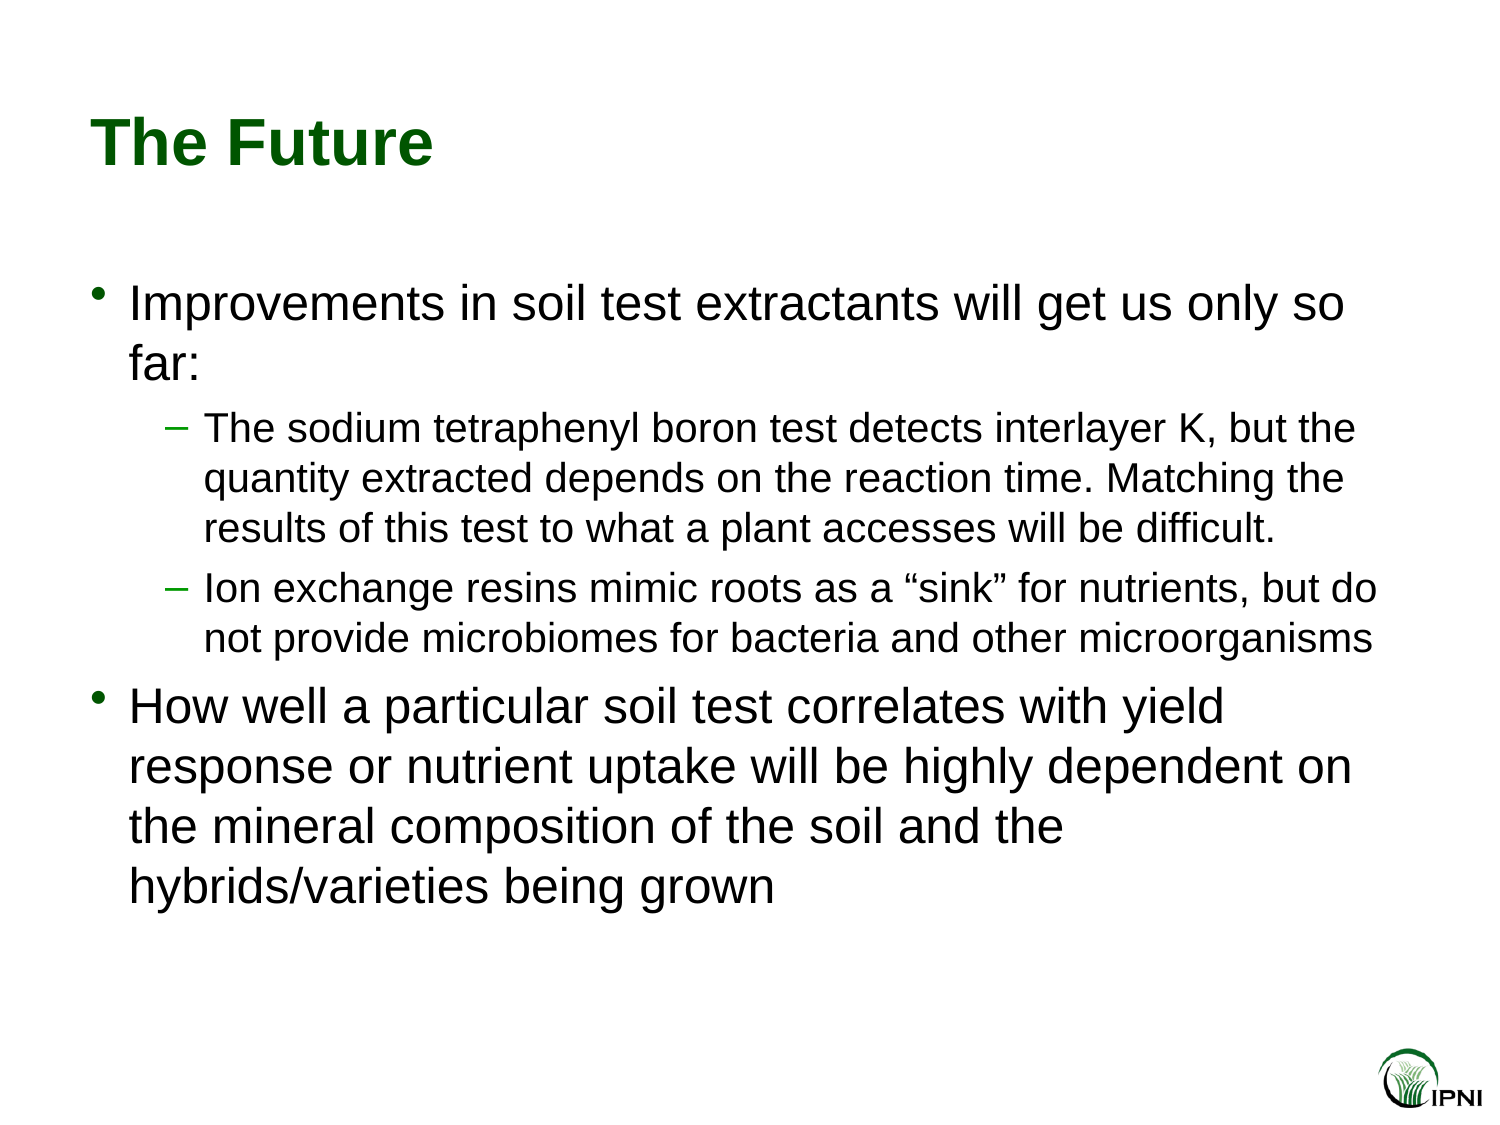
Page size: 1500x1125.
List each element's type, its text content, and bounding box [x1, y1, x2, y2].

list Improvements in soil test extractants will get us only so far: The sodium tetraphenyl boron test detects interlayer K, but the quantity extracted depends on the reaction time. Matching the results of this test to what a plant accesses will be difficult. Ion exchange resins mimic roots as a “sink” for nutrients, but do not provide microbiomes for bacteria and other microorganisms How well a particular soil test correlates with yield response or nutrient uptake will be highly dependent on the mineral composition of the soil and the hybrids/varieties being grown [74, 262, 1426, 1036]
title The Future [74, 44, 1426, 233]
picture [1378, 1048, 1482, 1108]
